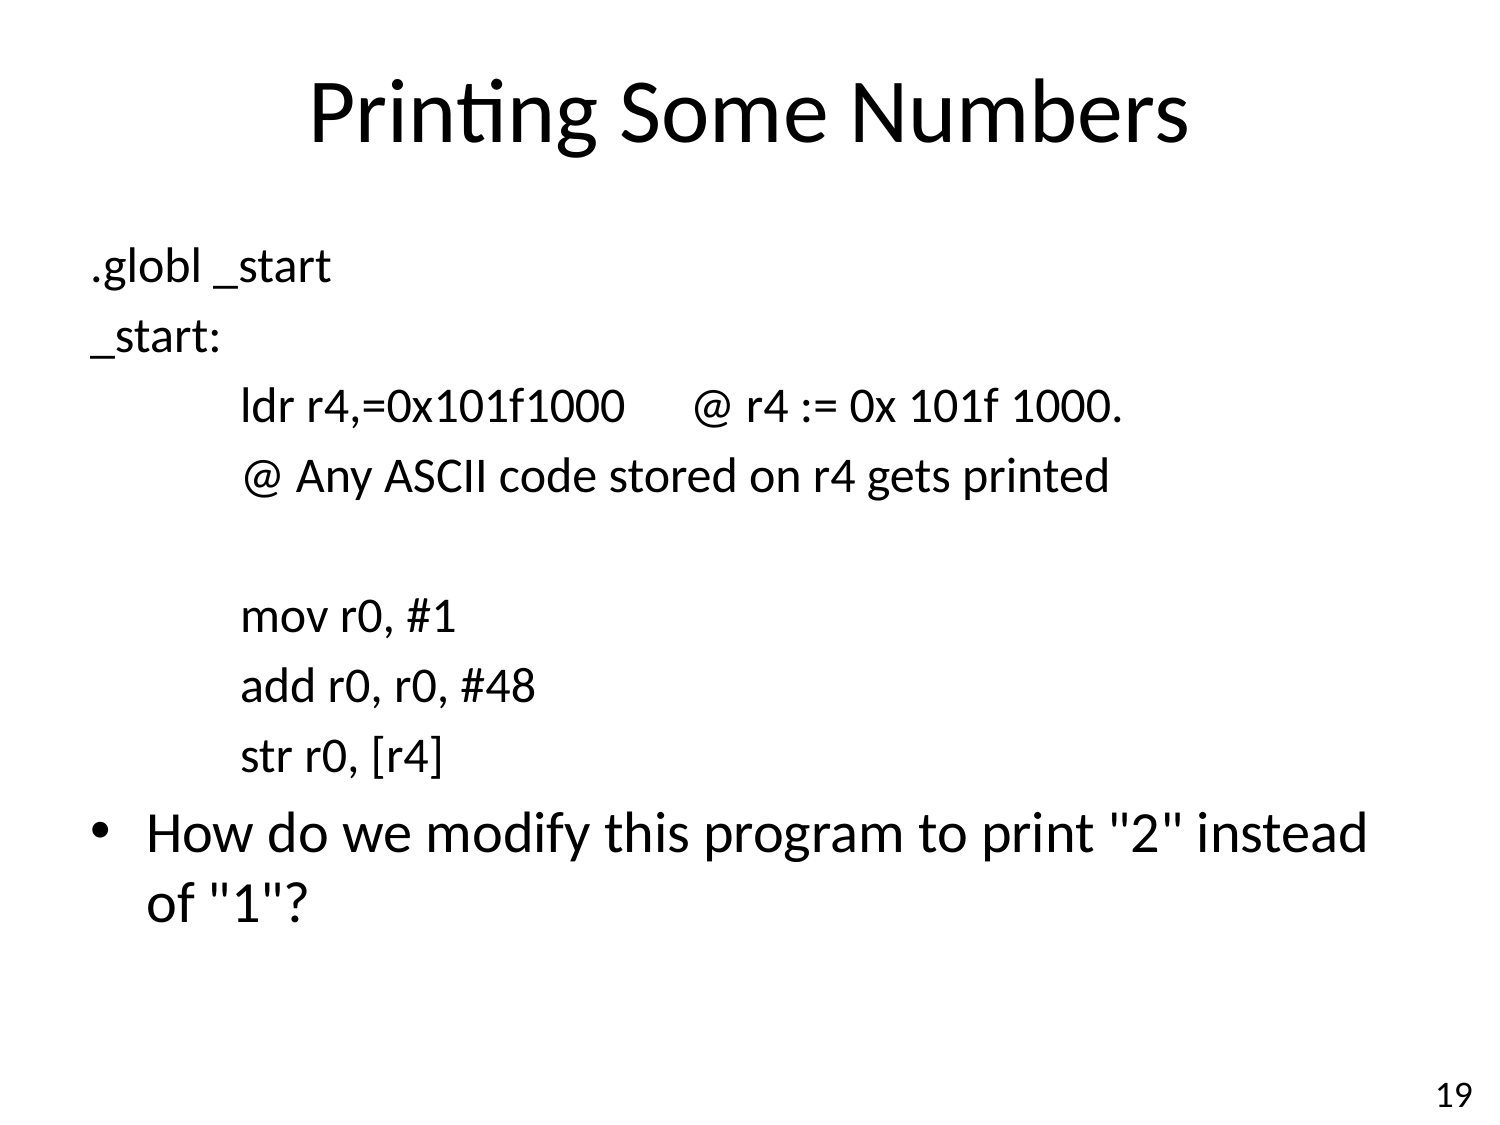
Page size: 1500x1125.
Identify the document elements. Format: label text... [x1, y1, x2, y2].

title Printing Some Numbers [75, 12, 1425, 200]
slide_number 19 [1137, 1062, 1488, 1123]
list .globl _start _start: ldr r4,=0x101f1000 @ r4 := 0x 101f 1000. @ Any ASCII code stored on r4 gets printed mov r0, #1 add r0, r0, #48 str r0, [r4] How do we modify this program to print "2" instead of "1"? [75, 224, 1425, 1050]
